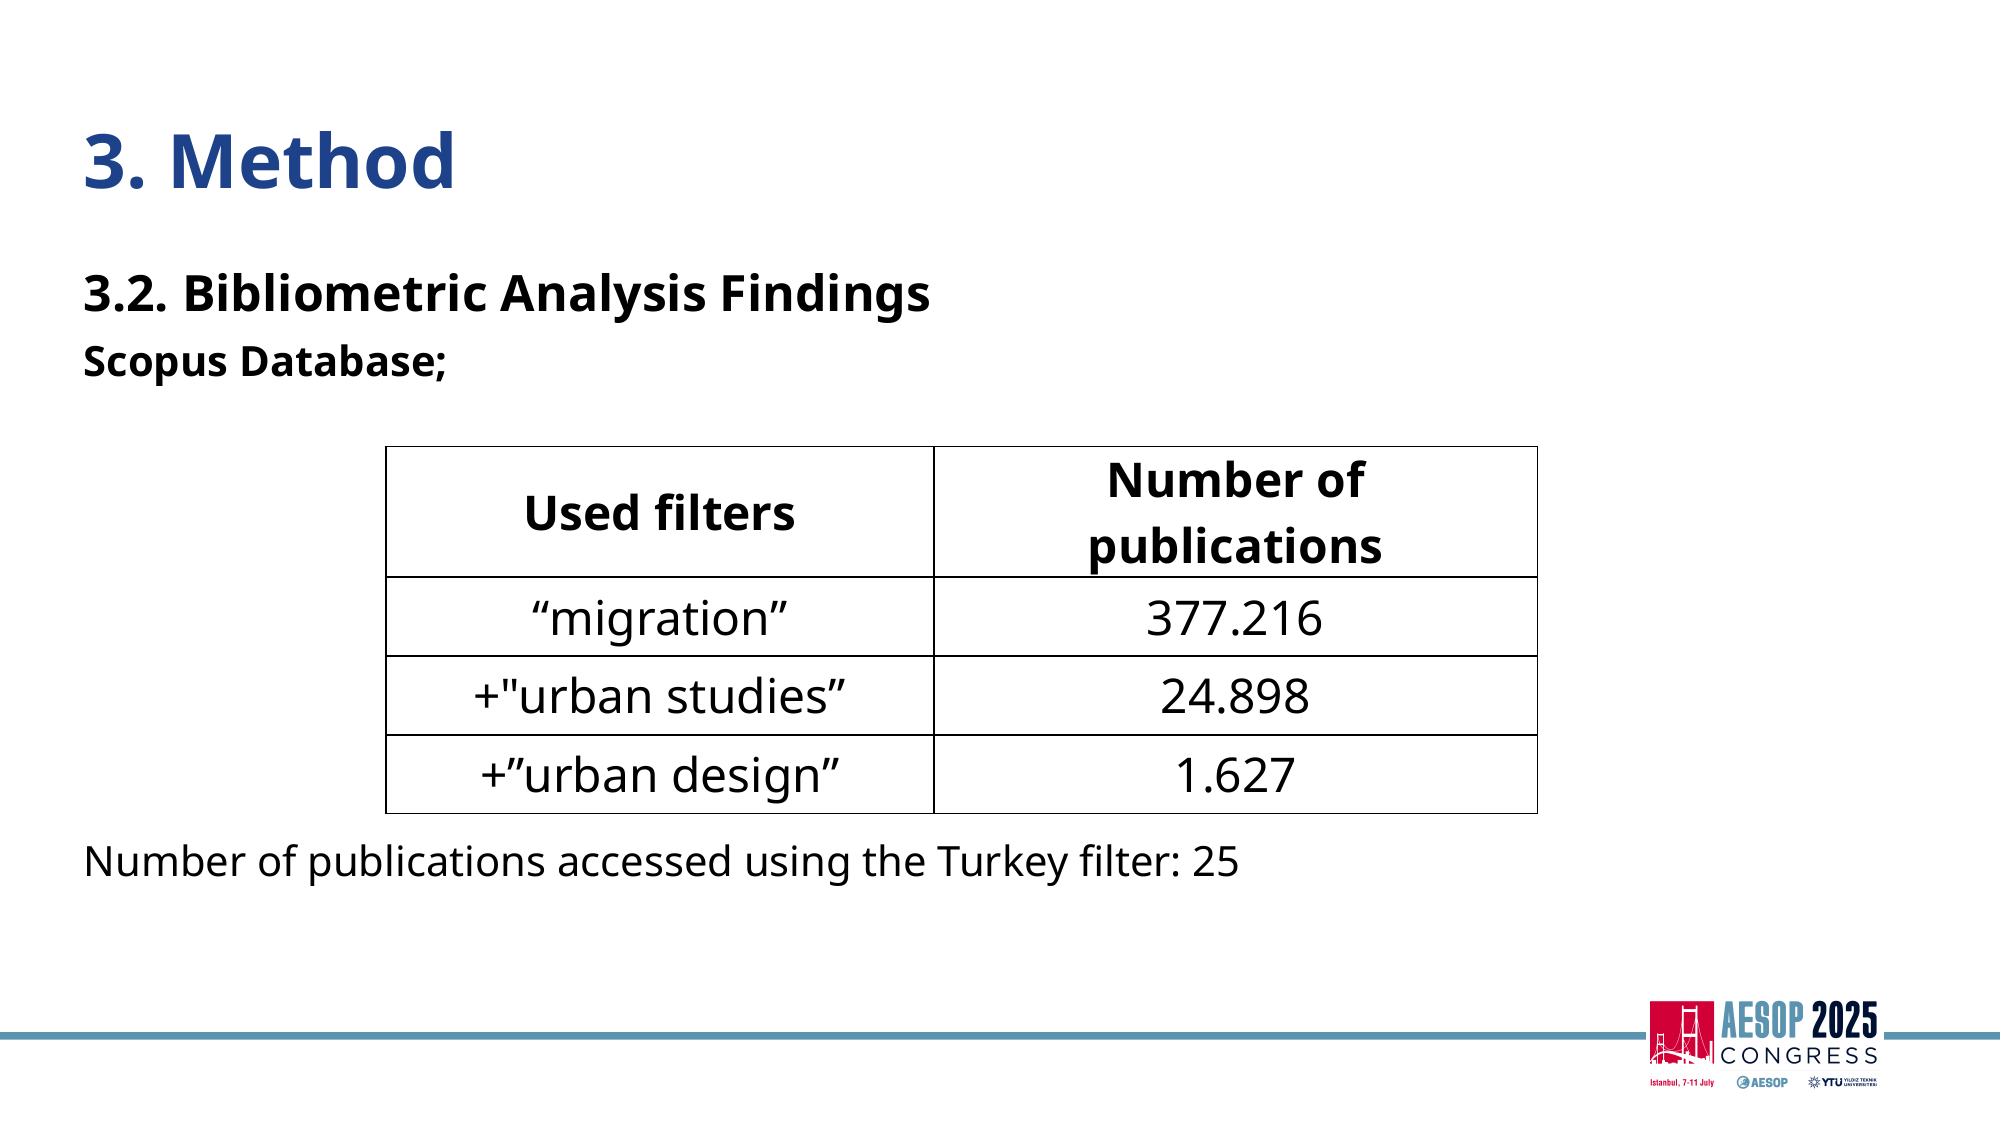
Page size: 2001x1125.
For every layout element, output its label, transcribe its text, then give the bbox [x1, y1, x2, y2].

table_cell 1.627 [935, 736, 1537, 813]
text_box [1884, 1031, 2000, 1041]
text_box [0, 1031, 1646, 1041]
table_cell “migration” [387, 578, 933, 655]
table_cell +"urban studies” [387, 657, 933, 734]
table_header Number of publications [935, 447, 1537, 576]
table_cell +”urban design” [387, 736, 933, 813]
table_cell 24.898 [935, 657, 1537, 734]
table_header Used filters [387, 447, 933, 576]
text_box 3.2. Bibliometric Analysis Findings Scopus Database; Number of publications accessed using the Turkey filter: 25 [68, 254, 1975, 954]
table_cell 377.216 [935, 578, 1537, 655]
title 3. Method [68, 73, 1939, 254]
picture [1646, 998, 1884, 1093]
